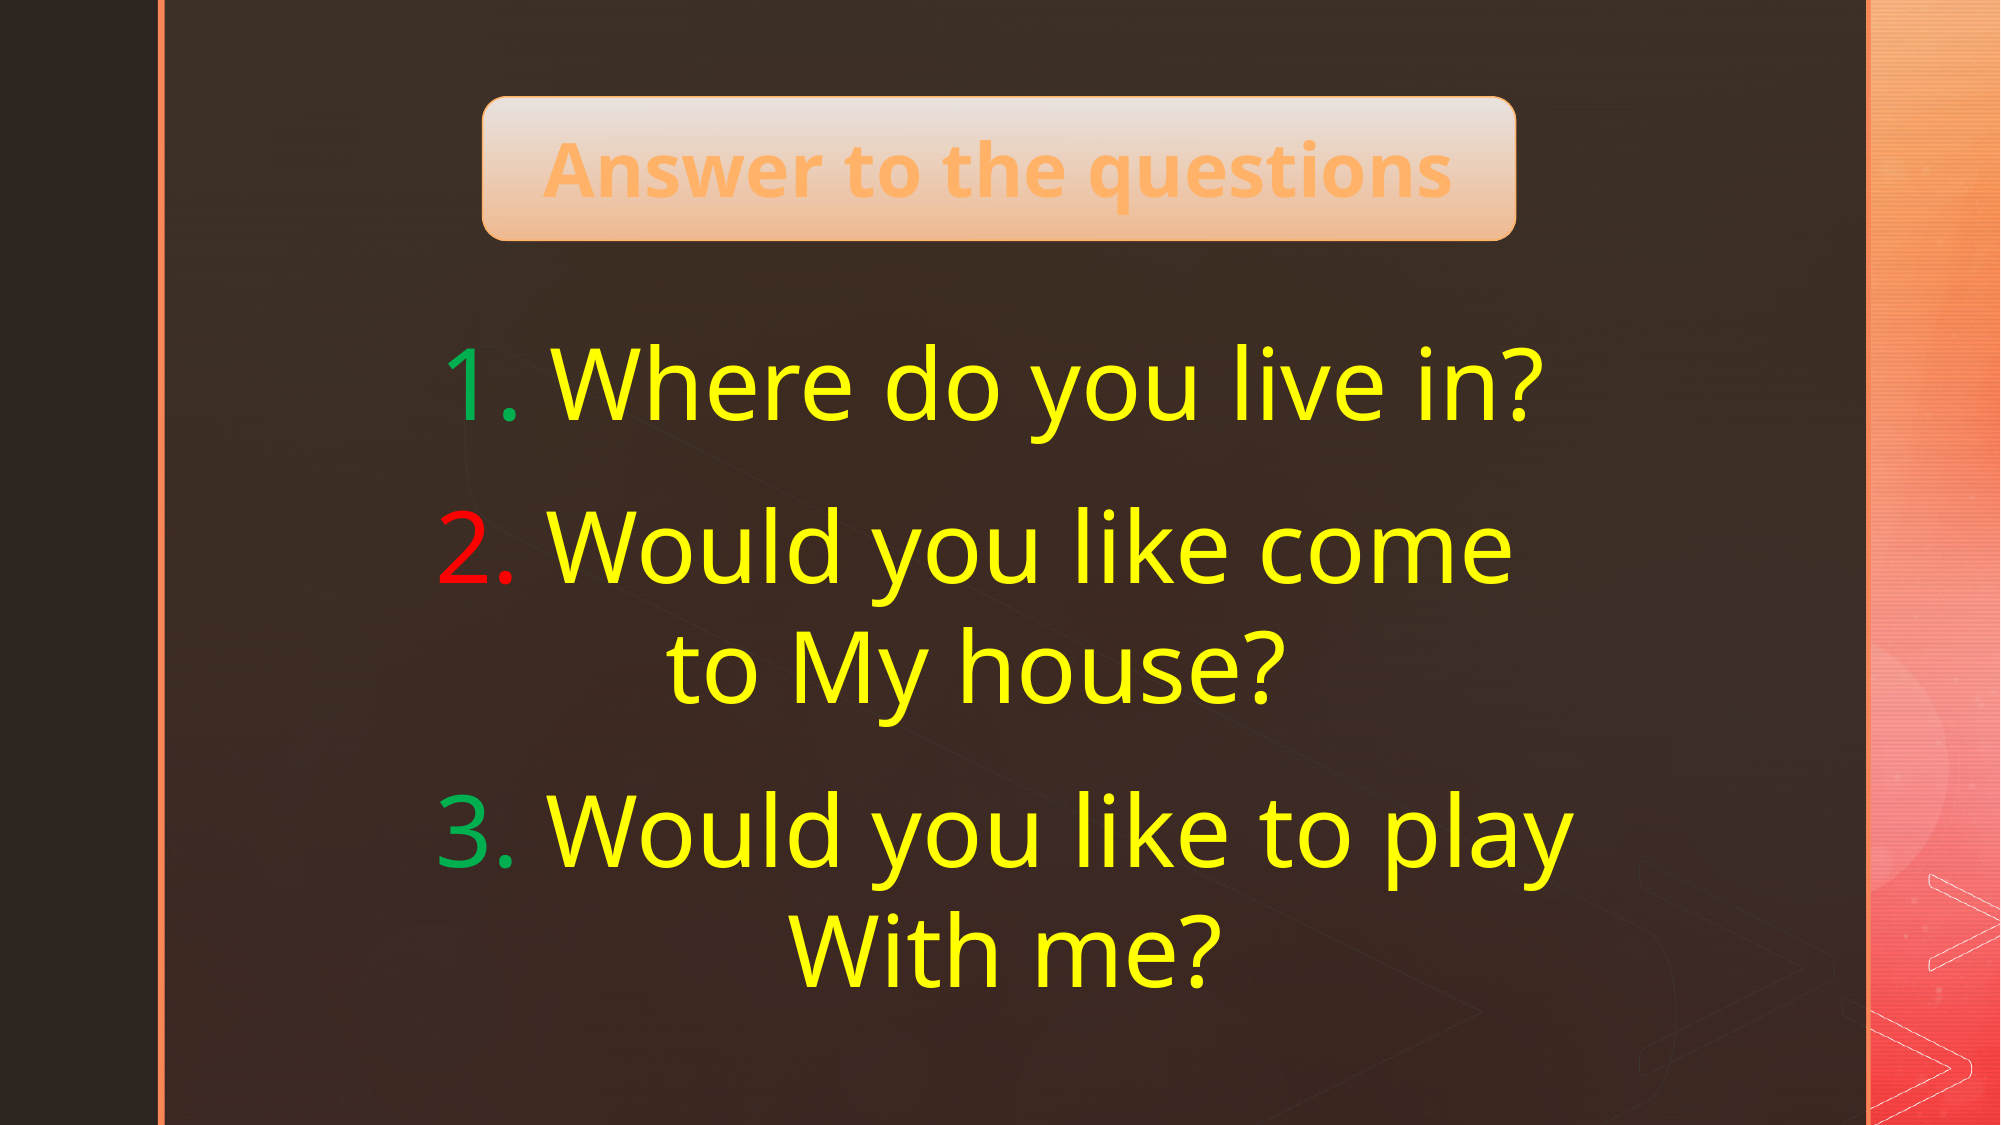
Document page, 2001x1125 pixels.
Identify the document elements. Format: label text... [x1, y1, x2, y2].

text_box 2. Would you like come to My house? [420, 475, 1533, 731]
text_box 3. Would you like to play With me? [420, 759, 1591, 1015]
text_box Answer to the questions [528, 115, 1470, 221]
text_box [481, 96, 1517, 242]
picture [1871, 0, 2001, 1125]
text_box 1. Where do you live in? [424, 312, 1561, 448]
